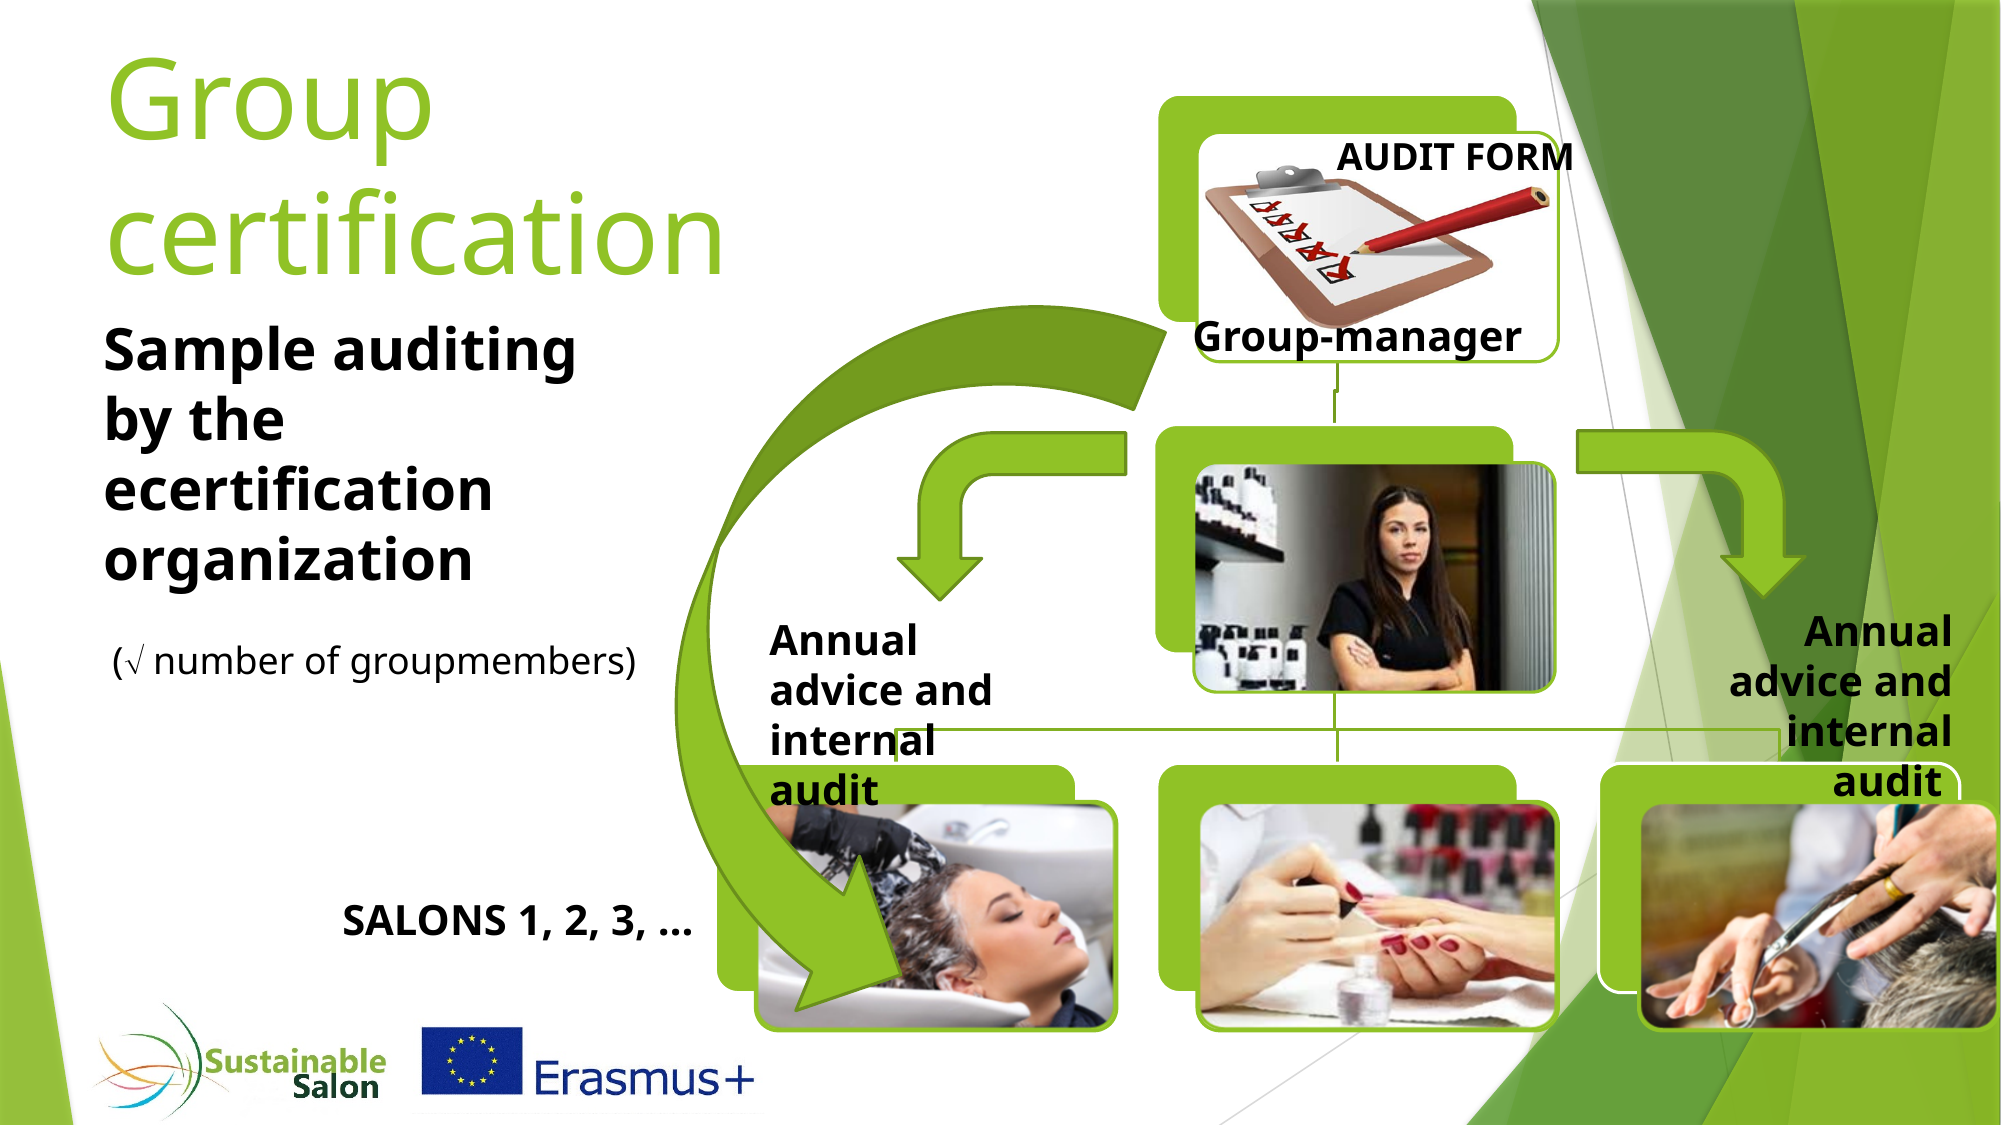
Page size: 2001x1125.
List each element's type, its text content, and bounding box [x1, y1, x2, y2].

text_box Group certification [89, 132, 710, 305]
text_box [714, 0, 2000, 1125]
text_box [674, 556, 710, 854]
text_box SALONS 1, 2, 3, … [327, 886, 710, 952]
text_box Sample auditing by the ecertification organization ( number of groupmembers) [89, 305, 660, 690]
picture [402, 1007, 714, 1114]
picture [87, 998, 392, 1125]
